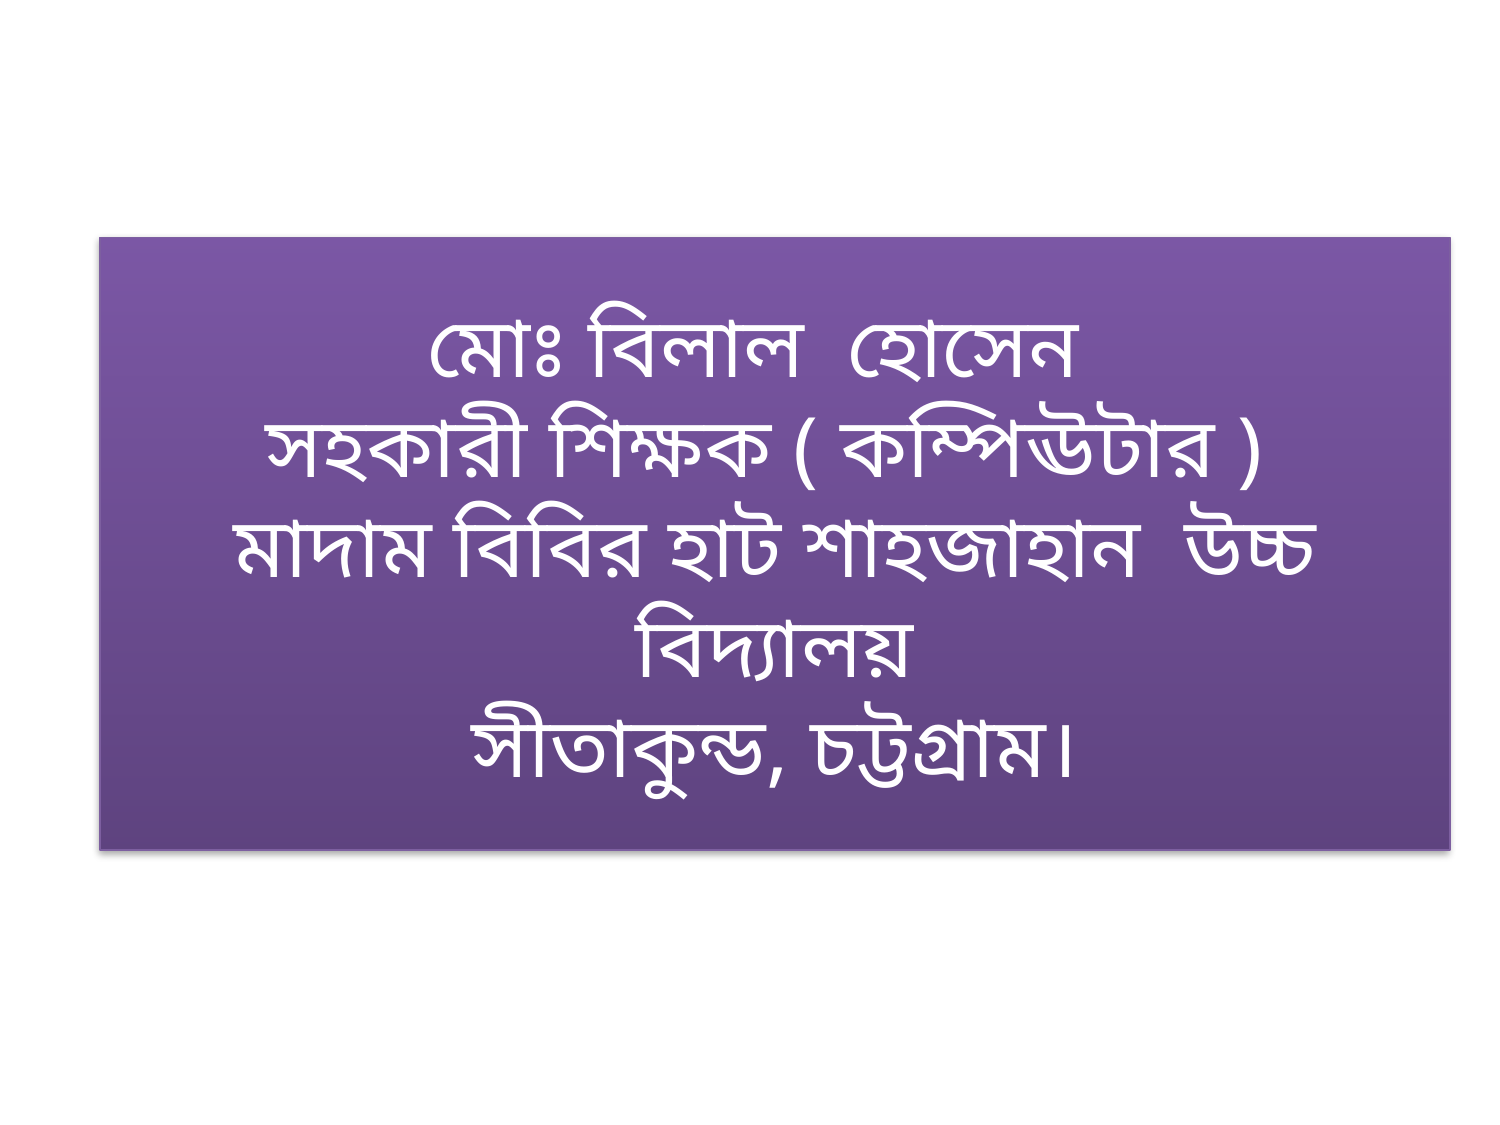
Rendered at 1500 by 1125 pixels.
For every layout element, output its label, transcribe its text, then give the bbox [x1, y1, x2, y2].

text_box মোঃ বিলাল হোসেন সহকারী শিক্ষক ( কম্পিঊটার ) মাদাম বিবির হাট শাহজাহান উচ্চ বিদ্যালয় সীতাকুন্ড, চট্টগ্রাম। [99, 237, 1451, 851]
